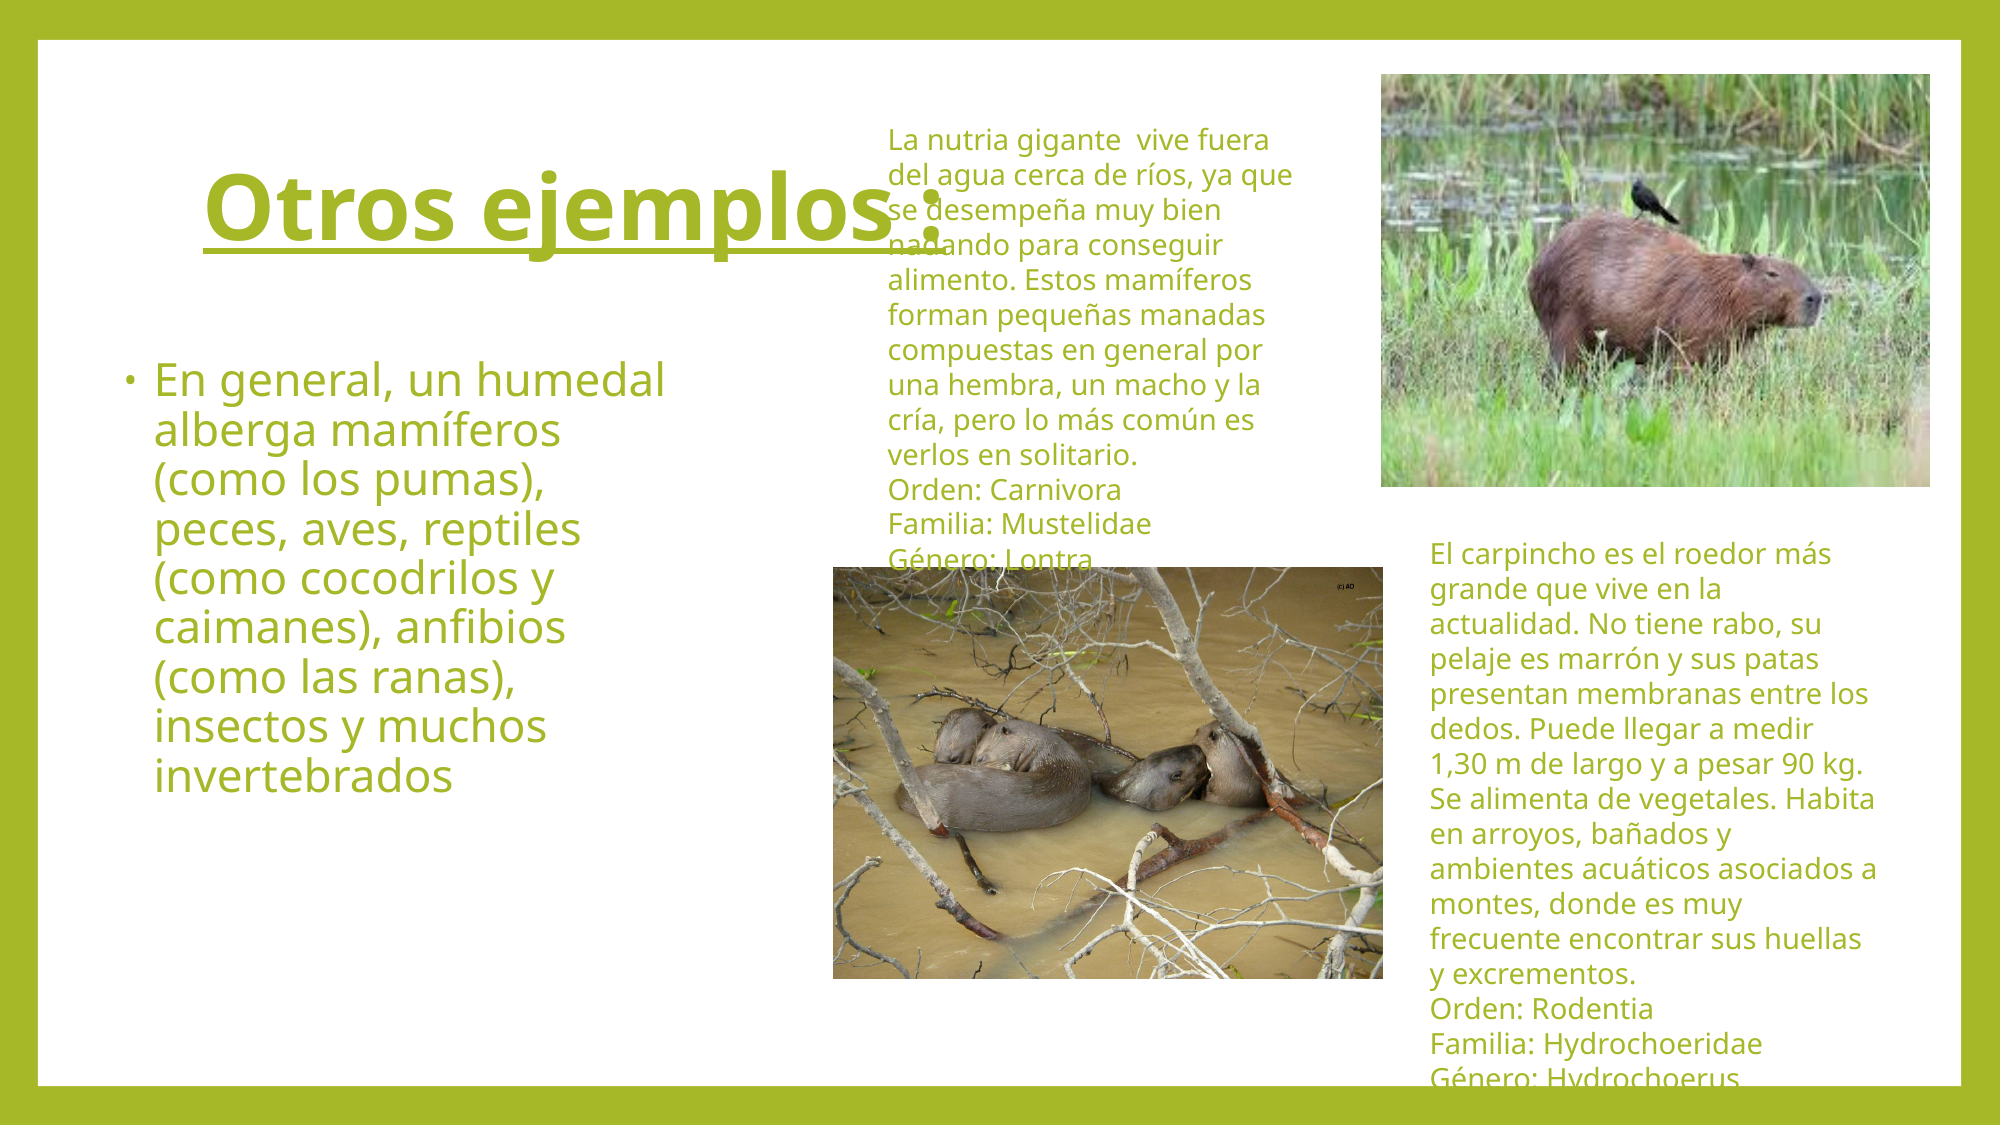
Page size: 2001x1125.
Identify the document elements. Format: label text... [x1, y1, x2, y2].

picture [833, 566, 1383, 979]
text_box El carpincho es el roedor más grande que vive en la actualidad. No tiene rabo, su pelaje es marrón y sus patas presentan membranas entre los dedos. Puede llegar a medir 1,30 m de largo y a pesar 90 kg. Se alimenta de vegetales. Habita en arroyos, bañados y ambientes acuáticos asociados a montes, donde es muy frecuente encontrar sus huellas y excrementos. Orden: Rodentia Familia: Hydrochoeridae Género: Hydrochoerus [1414, 528, 1894, 1103]
text_box La nutria gigante vive fuera del agua cerca de ríos, ya que se desempeña muy bien nadando para conseguir alimento. Estos mamíferos forman pequeñas manadas compuestas en general por una hembra, un macho y la cría, pero lo más común es verlos en solitario. Orden: Carnivora Familia: Mustelidae Género: Lontra [872, 113, 1318, 565]
list En general, un humedal alberga mamíferos (como los pumas), peces, aves, reptiles (como cocodrilos y caimanes), anfibios (como las ranas), insectos y muchos invertebrados [100, 349, 694, 737]
title Otros ejemplos : [187, 99, 1374, 323]
picture [1380, 74, 1930, 487]
